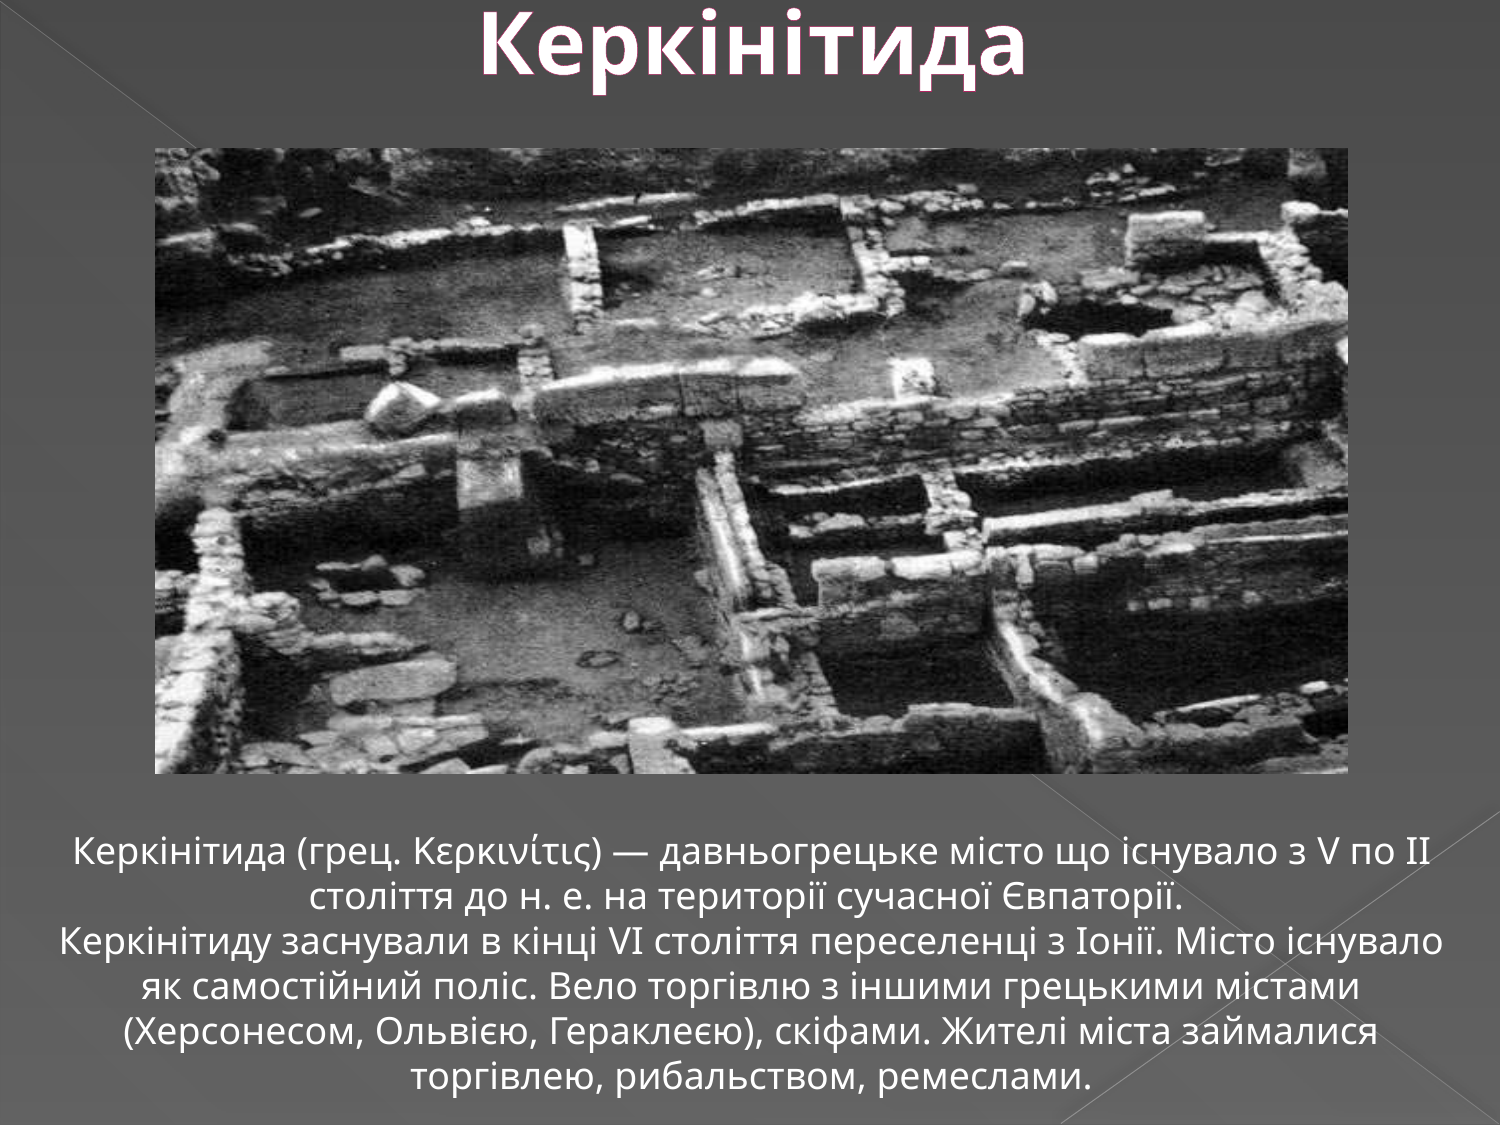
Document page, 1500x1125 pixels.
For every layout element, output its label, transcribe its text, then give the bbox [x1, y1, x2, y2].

title Керкінітида [38, 0, 1389, 155]
picture [154, 148, 1349, 775]
text_box Керкінітида (грец. Κερκινίτις) — давньогрецьке місто що існувало з V по II століття до н. е. на території сучасної Євпаторії. Керкінітиду заснували в кінці VI століття переселенці з Іонії. Місто існувало як самостійний поліс. Вело торгівлю з іншими грецькими містами (Херсонесом, Ольвією, Гераклеєю), скіфами. Жителі міста займалися торгівлею, рибальством, ремеслами. [42, 819, 1461, 1105]
